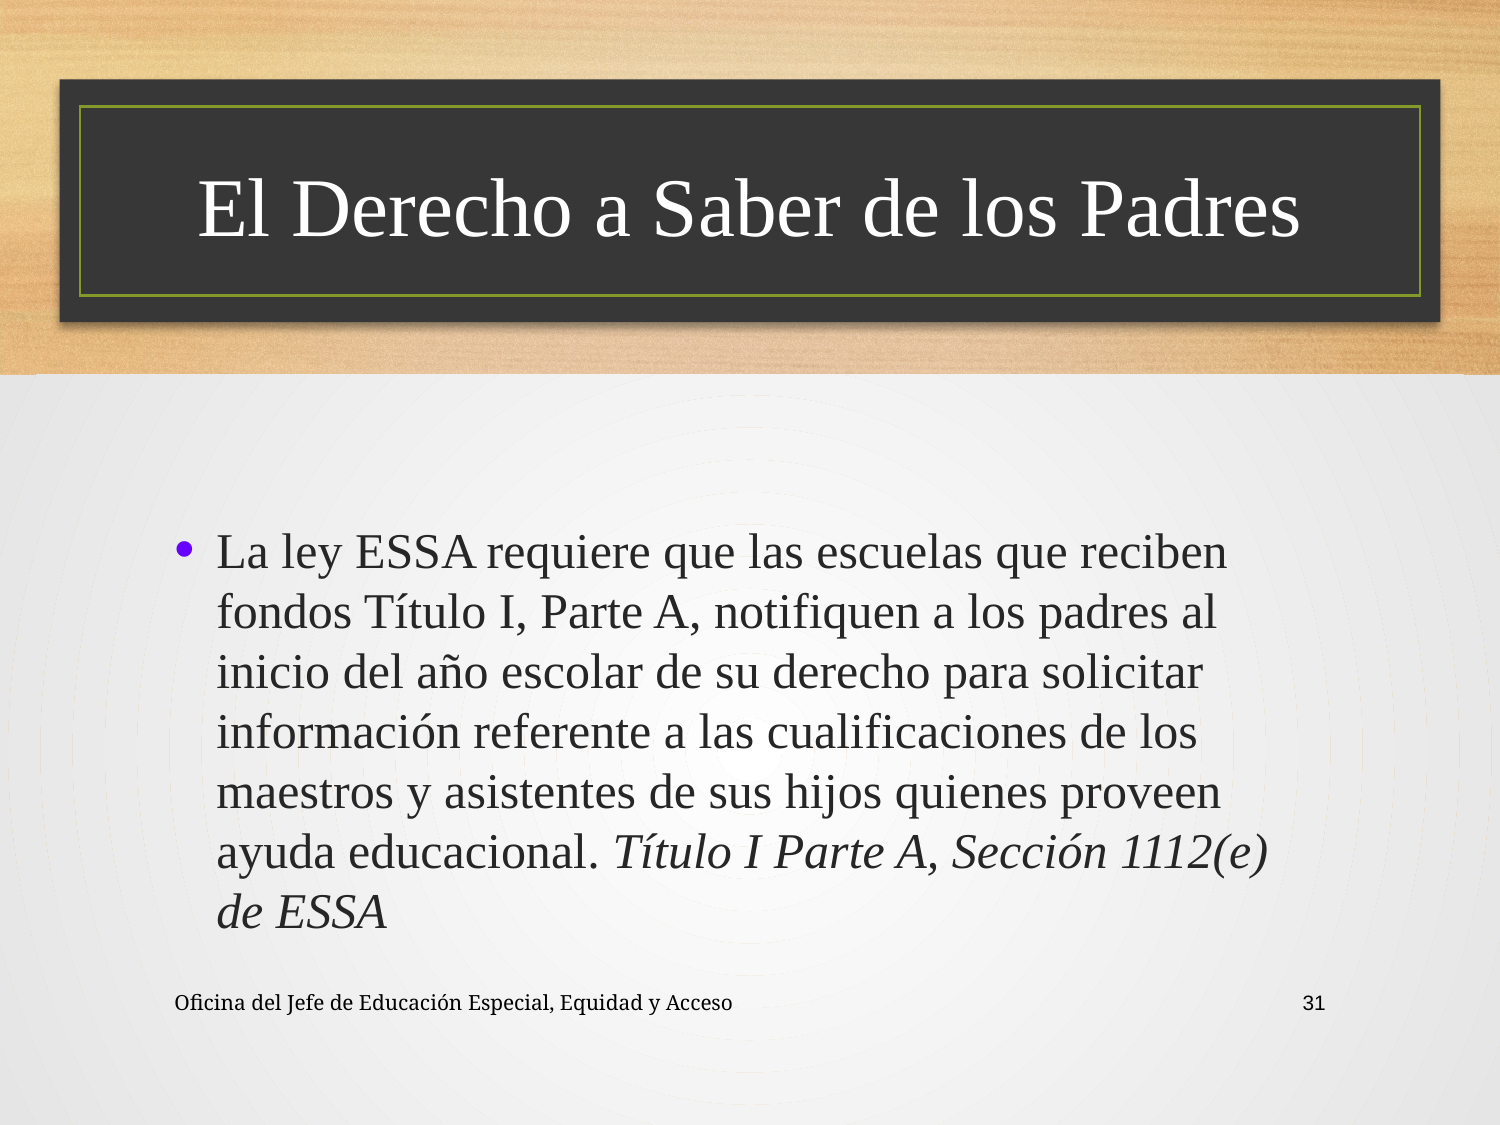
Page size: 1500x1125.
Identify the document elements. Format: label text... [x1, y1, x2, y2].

slide_number 31 [1273, 979, 1341, 1025]
text_box [0, 0, 1500, 374]
list La ley ESSA requiere que las escuelas que reciben fondos Título I, Parte A, notifiquen a los padres al inicio del año escolar de su derecho para solicitar información referente a las cualificaciones de los maestros y asistentes de sus hijos quienes proveen ayuda educacional. Título I Parte A, Sección 1112(e) de ESSA [159, 428, 1341, 964]
footer Oficina del Jefe de Educación Especial, Equidad y Acceso [159, 979, 1059, 1025]
text_box [0, 374, 1500, 1125]
text_box [79, 106, 1421, 296]
text_box [58, 78, 1442, 323]
